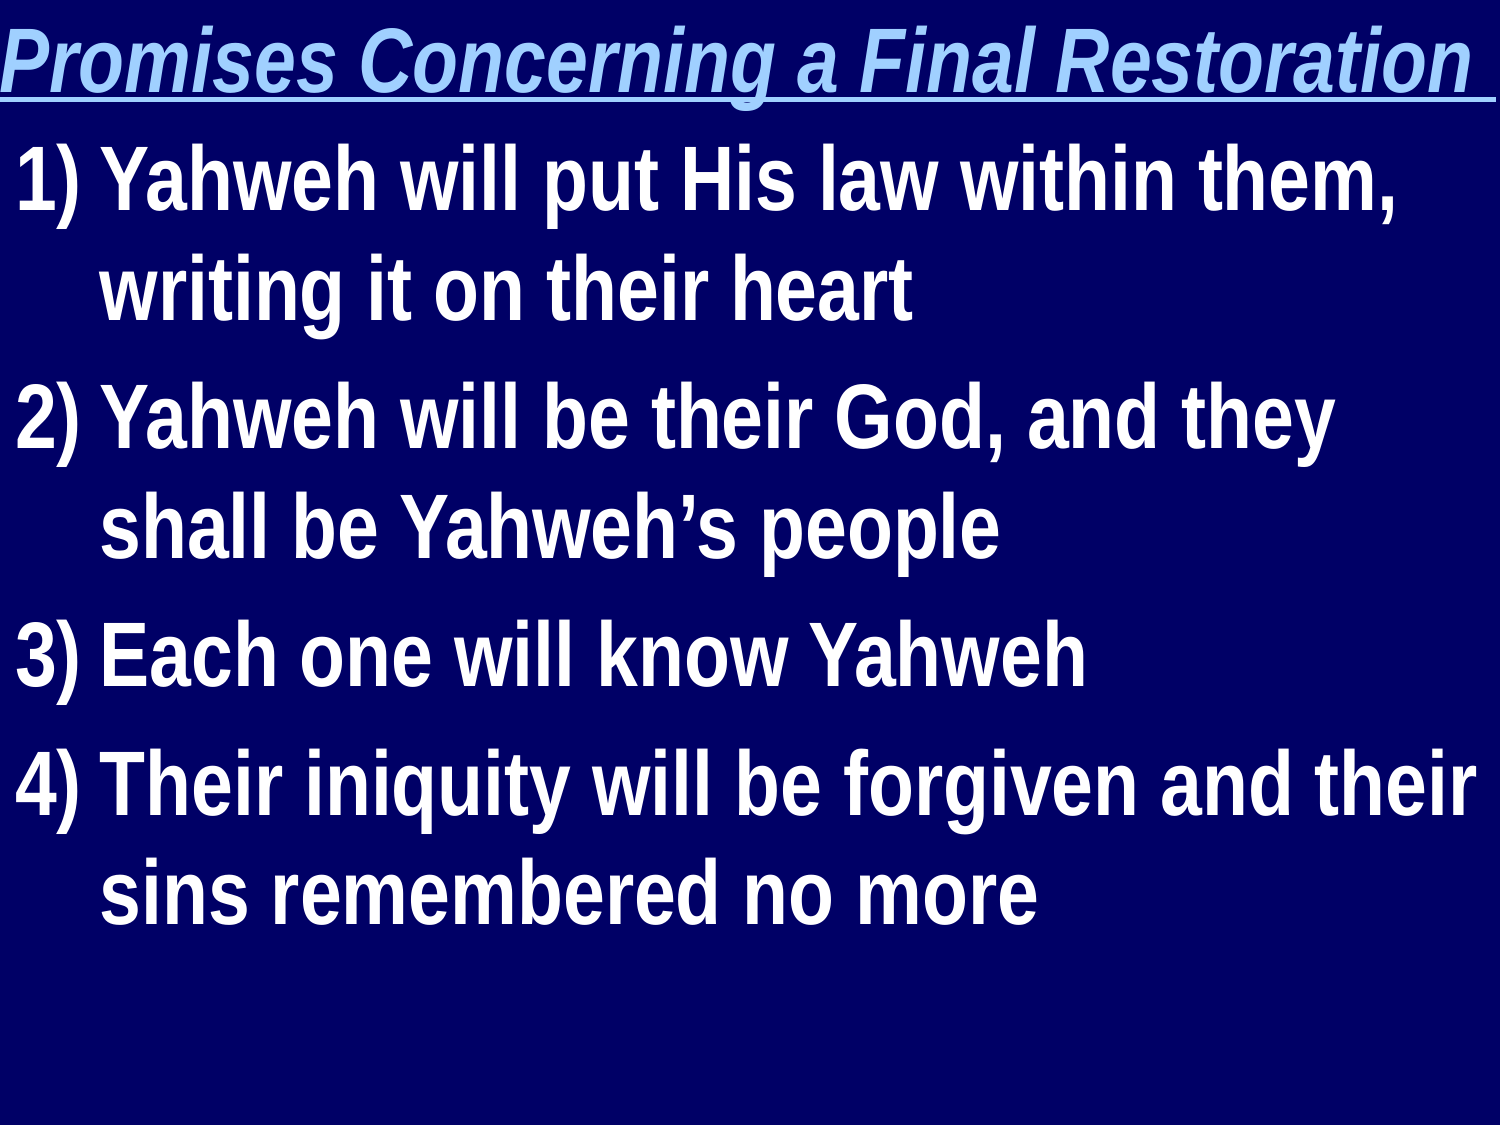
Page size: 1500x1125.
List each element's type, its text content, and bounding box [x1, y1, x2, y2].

list Yahweh will put His law within them, writing it on their heart Yahweh will be their God, and they shall be Yahweh’s people Each one will know Yahweh Their iniquity will be forgiven and their sins remembered no more [0, 111, 1500, 1125]
title Promises Concerning a Final Restoration [0, 0, 1499, 111]
